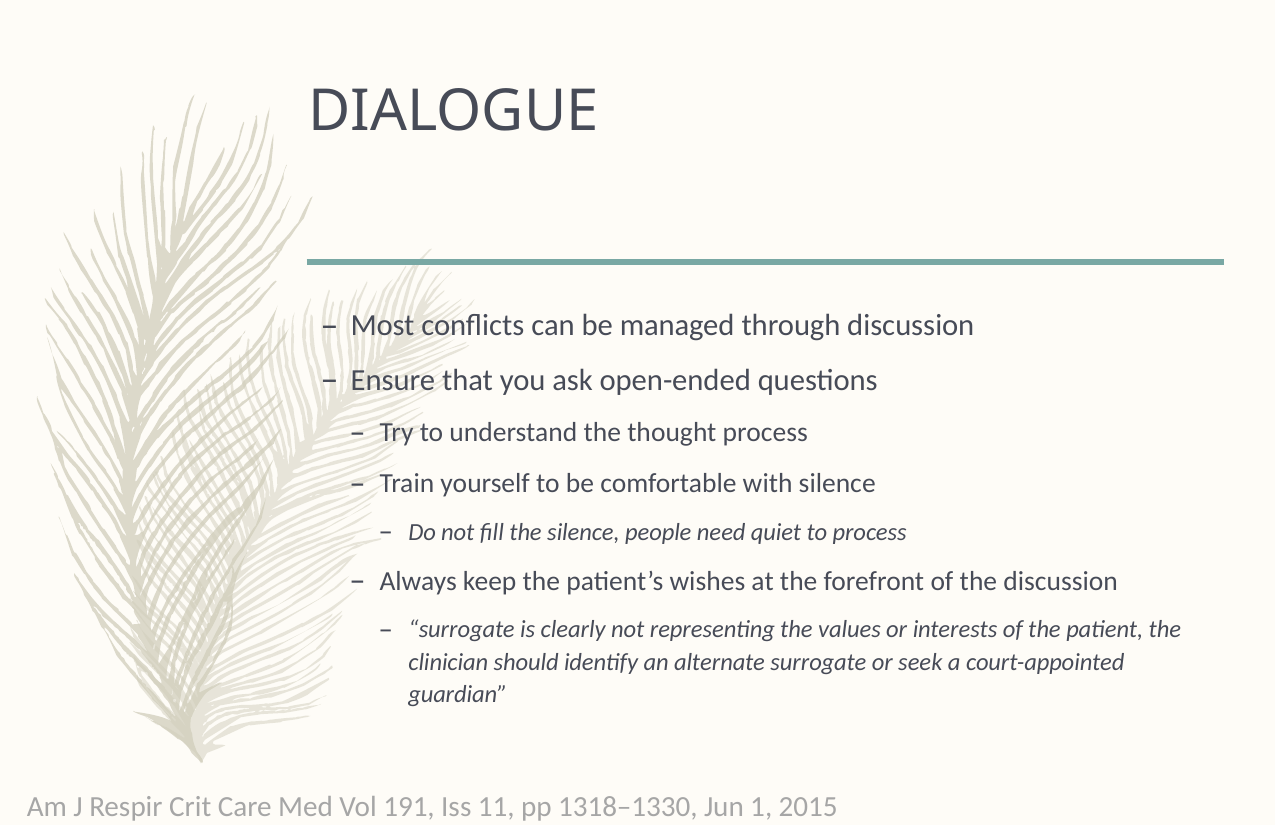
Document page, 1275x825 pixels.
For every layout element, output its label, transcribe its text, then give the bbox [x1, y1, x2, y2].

text_box Am J Respir Crit Care Med Vol 191, Iss 11, pp 1318–1330, Jun 1, 2015 [12, 780, 859, 825]
title DIALOGUE [293, 68, 1224, 257]
list Most conflicts can be managed through discussion Ensure that you ask open-ended questions Try to understand the thought process Train yourself to be comfortable with silence Do not fill the silence, people need quiet to process Always keep the patient’s wishes at the forefront of the discussion “surrogate is clearly not representing the values or interests of the patient, the clinician should identify an alternate surrogate or seek a court-appointed guardian” [306, 293, 1224, 733]
